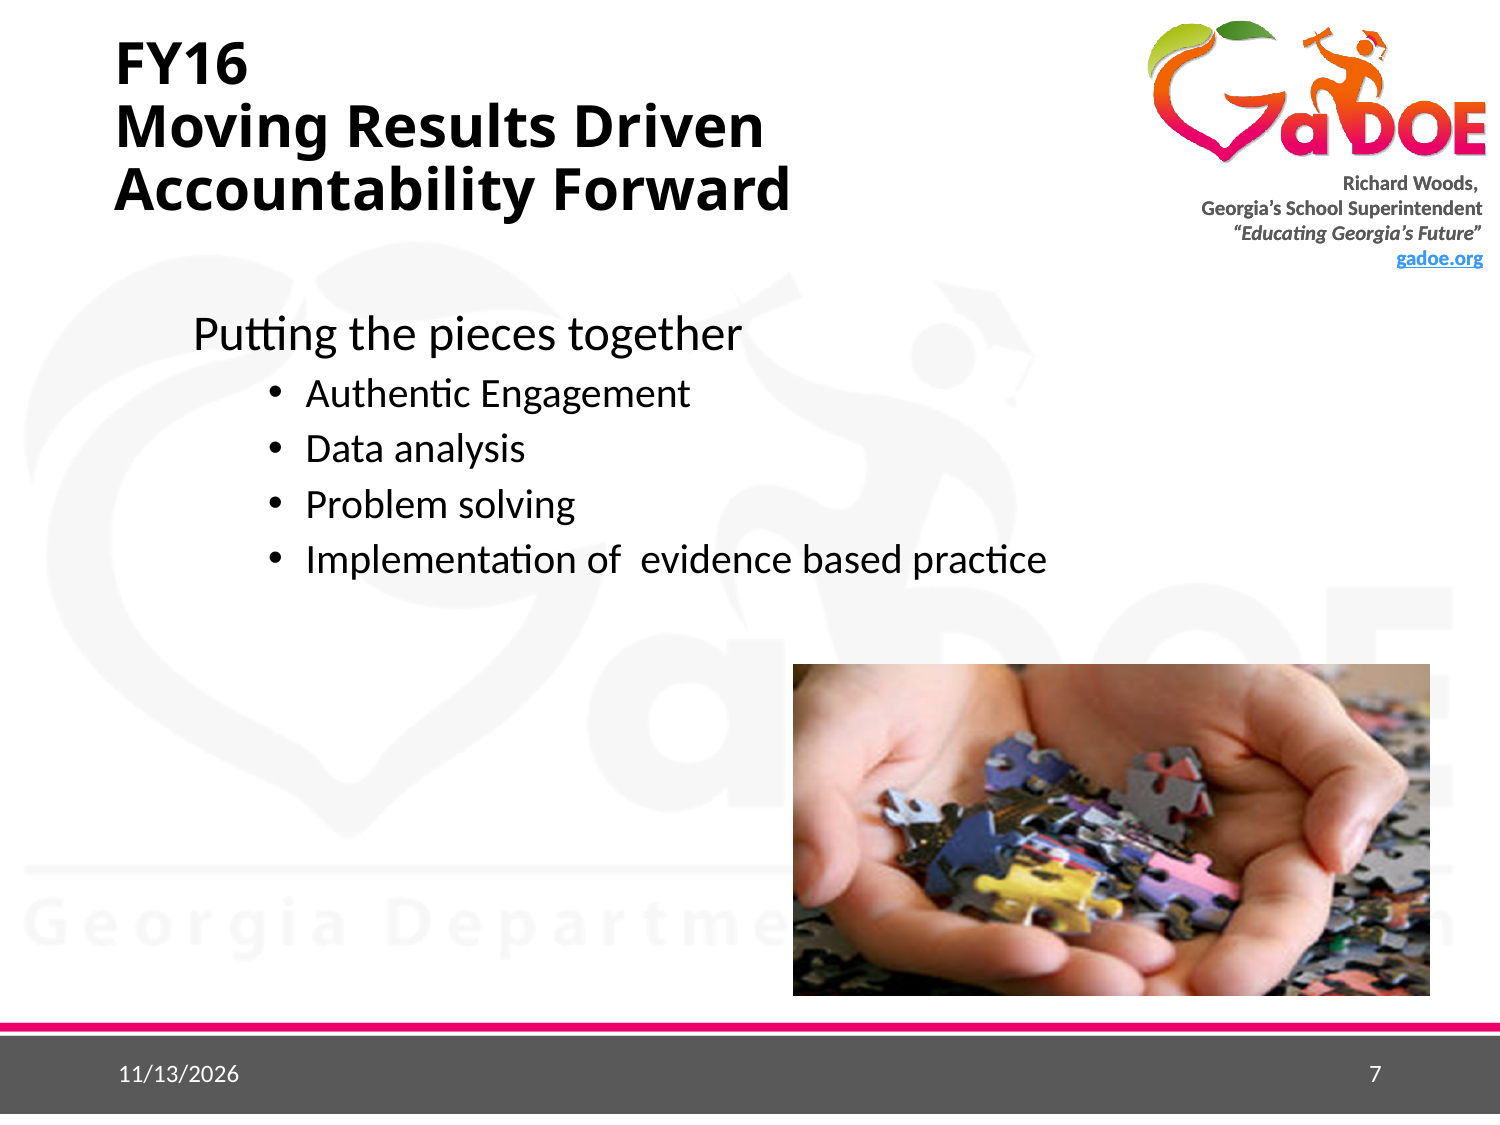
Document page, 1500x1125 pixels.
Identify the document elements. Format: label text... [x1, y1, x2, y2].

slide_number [103, 1042, 441, 1103]
picture [19, 235, 1473, 996]
title FY16 Moving Results Driven Accountability Forward [99, 54, 1136, 273]
slide_number 7 [1059, 1042, 1397, 1103]
list Putting the pieces together Authentic Engagement Data analysis Problem solving Implementation of evidence based practice [103, 299, 1397, 1014]
picture [1135, 8, 1499, 164]
